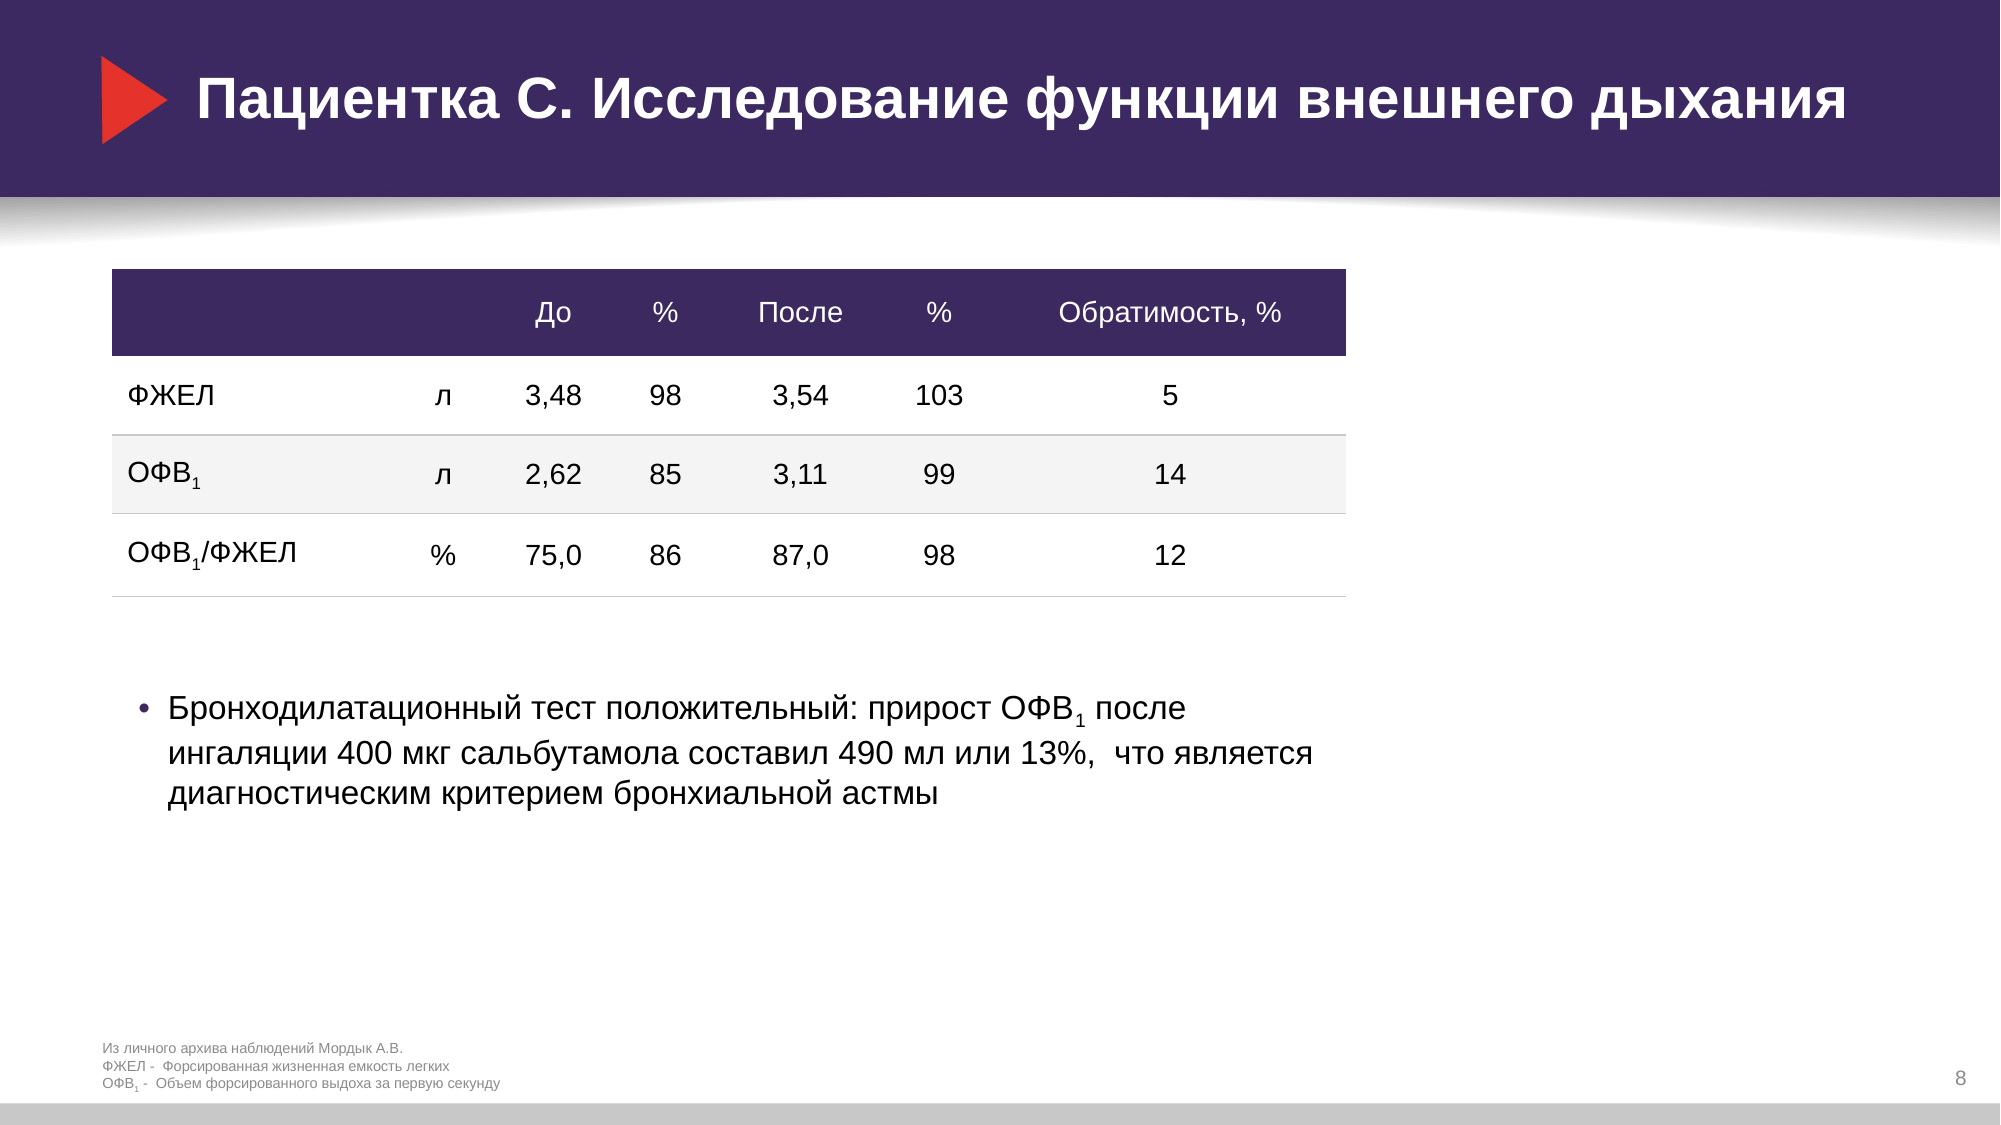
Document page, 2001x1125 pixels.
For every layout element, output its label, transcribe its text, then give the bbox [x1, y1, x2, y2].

table_cell 103 [884, 356, 994, 434]
table_cell 86 [614, 514, 717, 596]
table_cell 5 [994, 356, 1346, 434]
table_header % [614, 269, 717, 356]
table_header После [717, 269, 884, 356]
table_cell 2,62 [493, 436, 614, 513]
table_header [394, 269, 493, 356]
table_cell 99 [884, 436, 994, 513]
table_cell л [394, 436, 493, 513]
table_cell 3,54 [717, 356, 884, 434]
text_box Бронходилатационный тест положительный: прирост ОФВ1 после ингаляции 400 мкг сальбутамола составил 490 мл или 13%, что является диагностическим критерием бронхиальной астмы [123, 638, 1364, 819]
table_header Обратимость, % [994, 269, 1346, 356]
picture [0, 0, 2000, 1089]
table_cell % [394, 514, 493, 596]
table_cell л [394, 356, 493, 434]
table_cell 12 [994, 514, 1346, 596]
table_cell 3,11 [717, 436, 884, 513]
table_cell ОФВ1/ФЖЕЛ [112, 514, 394, 596]
table_cell 75,0 [493, 514, 614, 596]
table_header [112, 269, 394, 356]
table_cell ОФВ1 [112, 436, 394, 513]
table_cell 98 [614, 356, 717, 434]
slide_number 8 [1884, 1038, 1967, 1090]
table_cell 87,0 [717, 514, 884, 596]
table_header % [884, 269, 994, 356]
table_cell ФЖЕЛ [112, 356, 394, 434]
title Пациентка С. Исследование функции внешнего дыхания [181, 0, 1898, 199]
footer Из личного архива наблюдений Мордык А.В. ФЖЕЛ - Форсированная жизненная емкость легких ОФВ1 - Объем форсированного выдоха за первую секунду [102, 1042, 1727, 1094]
table_cell 85 [614, 436, 717, 513]
table_cell 14 [994, 436, 1346, 513]
table_cell 98 [884, 514, 994, 596]
table_cell 3,48 [493, 356, 614, 434]
table_header До [493, 269, 614, 356]
